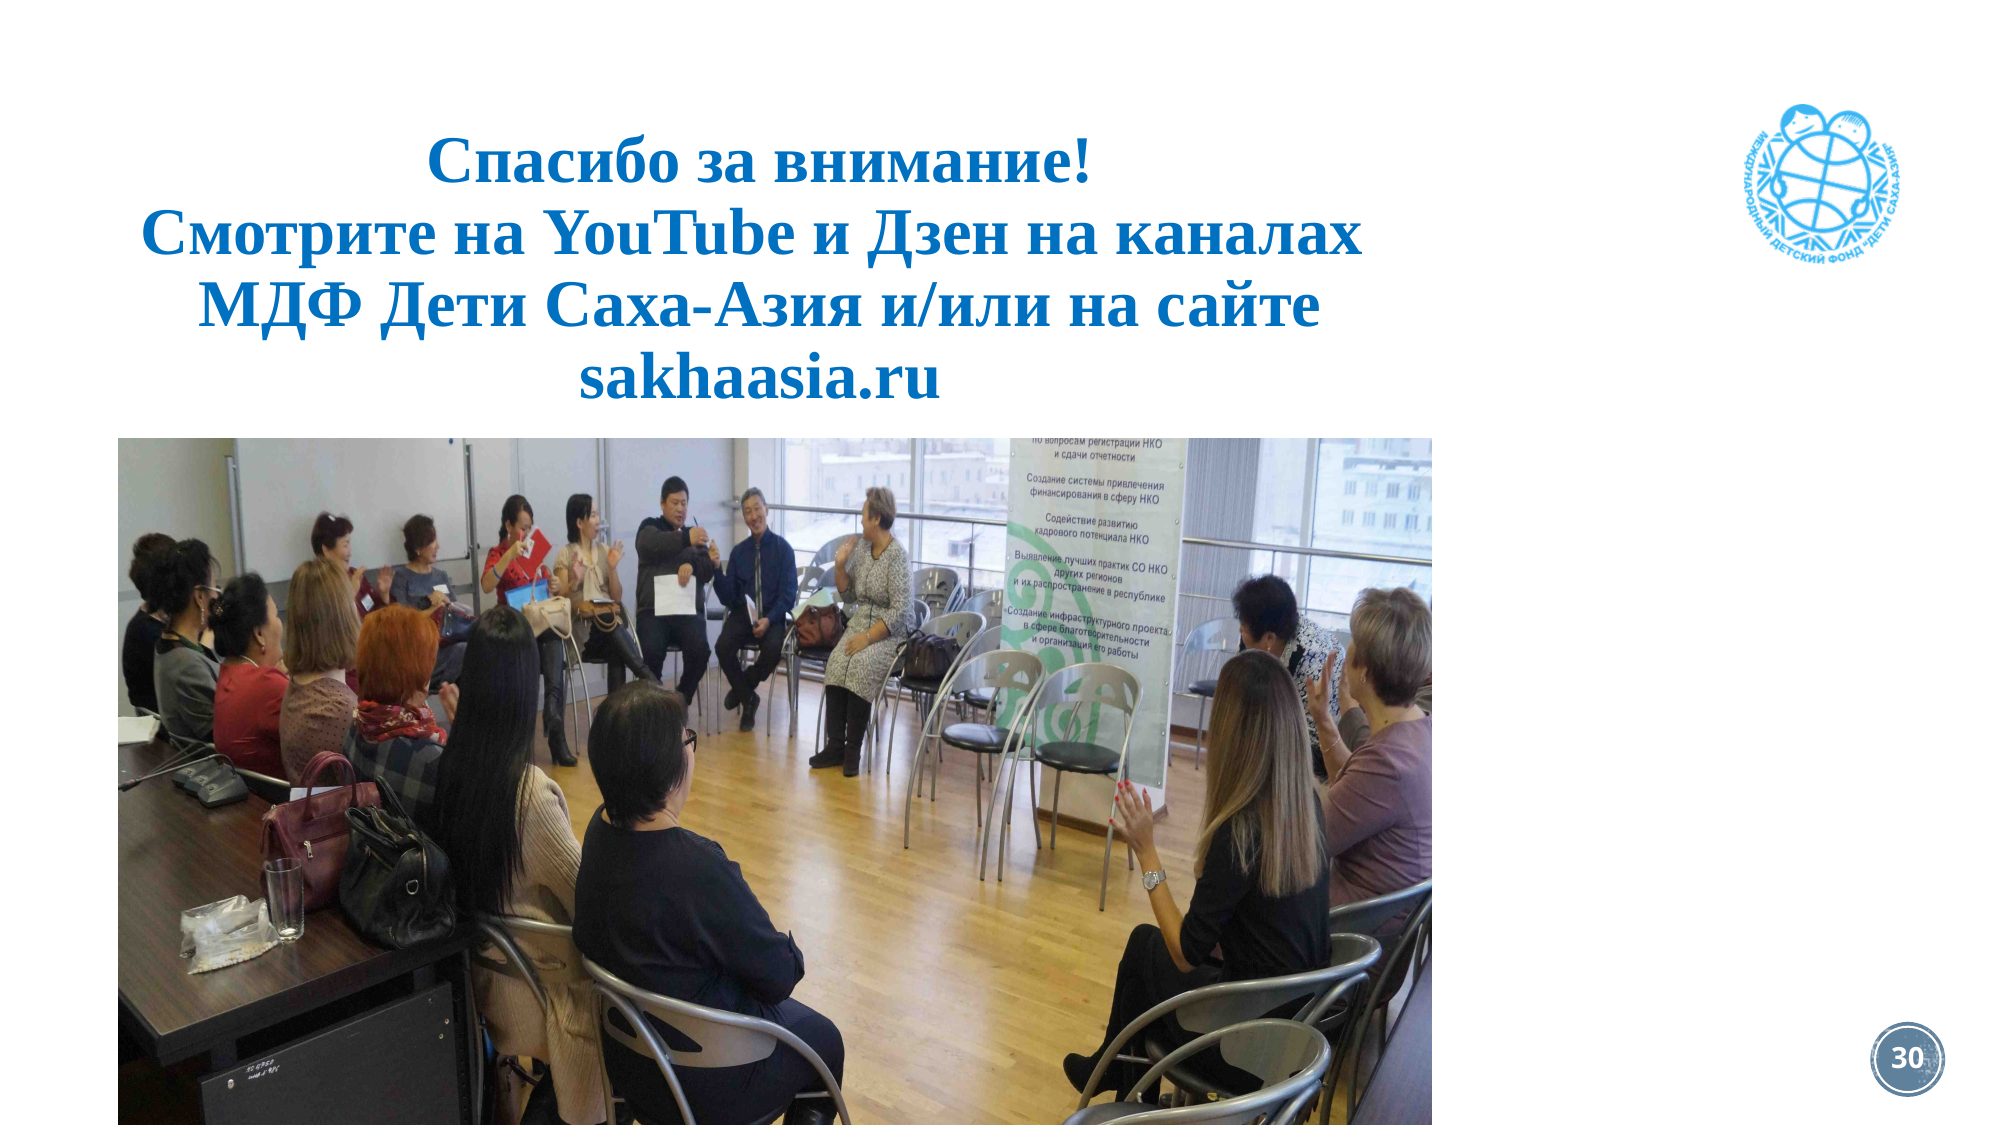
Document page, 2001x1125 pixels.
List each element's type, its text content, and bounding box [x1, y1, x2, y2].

picture [1744, 104, 1900, 264]
title Спасибо за внимание! Смотрите на YouTube и Дзен на каналах МДФ Дети Саха-Азия и/или на сайте sakhaasia.ru [0, 99, 1522, 439]
picture [118, 438, 1432, 1125]
slide_number 30 [1855, 1028, 1961, 1089]
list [1747, 108, 1896, 261]
